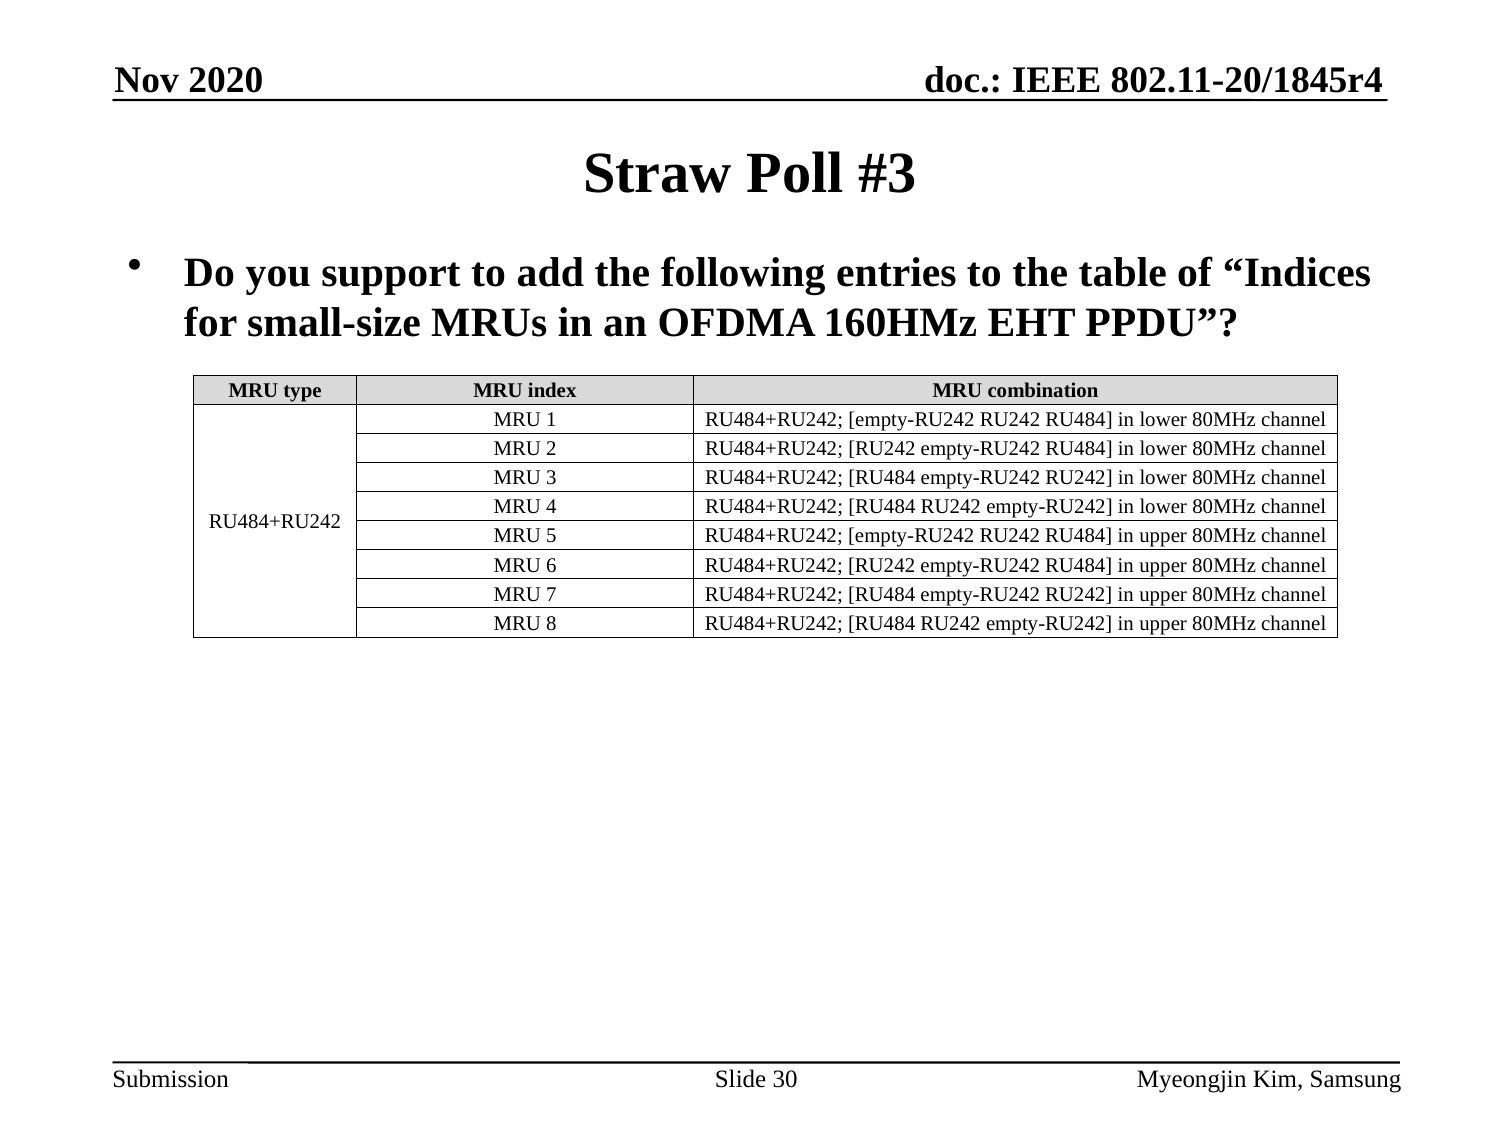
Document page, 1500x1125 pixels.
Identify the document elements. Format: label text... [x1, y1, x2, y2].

table_cell RU484+RU242; [RU242 empty-RU242 RU484] in lower 80MHz channel [694, 434, 1337, 462]
table_cell MRU 3 [357, 463, 693, 491]
table_cell RU484+RU242; [RU484 RU242 empty-RU242] in upper 80MHz channel [694, 608, 1337, 637]
table_cell MRU 7 [357, 579, 693, 607]
table_cell MRU 4 [357, 492, 693, 520]
table_cell MRU 1 [357, 405, 693, 433]
list Do you support to add the following entries to the table of “Indices for small-size MRUs in an OFDMA 160HMz EHT PPDU”? [112, 237, 1388, 1001]
table_cell RU484+RU242 [194, 405, 356, 637]
table_cell RU484+RU242; [RU484 empty-RU242 RU242] in upper 80MHz channel [694, 579, 1337, 607]
table_cell RU484+RU242; [RU242 empty-RU242 RU484] in upper 80MHz channel [694, 550, 1337, 578]
table_cell MRU 2 [357, 434, 693, 462]
table_cell MRU 8 [357, 608, 693, 637]
table_cell MRU 6 [357, 550, 693, 578]
title Straw Poll #3 [112, 112, 1388, 226]
table_cell RU484+RU242; [RU484 empty-RU242 RU242] in lower 80MHz channel [694, 463, 1337, 491]
table_cell MRU 5 [357, 521, 693, 549]
table_cell RU484+RU242; [empty-RU242 RU242 RU484] in upper 80MHz channel [694, 521, 1337, 549]
table_header MRU type [194, 376, 356, 404]
table_cell RU484+RU242; [RU484 RU242 empty-RU242] in lower 80MHz channel [694, 492, 1337, 520]
table_cell RU484+RU242; [empty-RU242 RU242 RU484] in lower 80MHz channel [694, 405, 1337, 433]
table_header MRU index [357, 376, 693, 404]
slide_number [114, 54, 309, 101]
footer Myeongjin Kim, Samsung [1130, 1061, 1402, 1093]
slide_number Slide 30 [712, 1061, 800, 1093]
table_header MRU combination [694, 376, 1337, 404]
